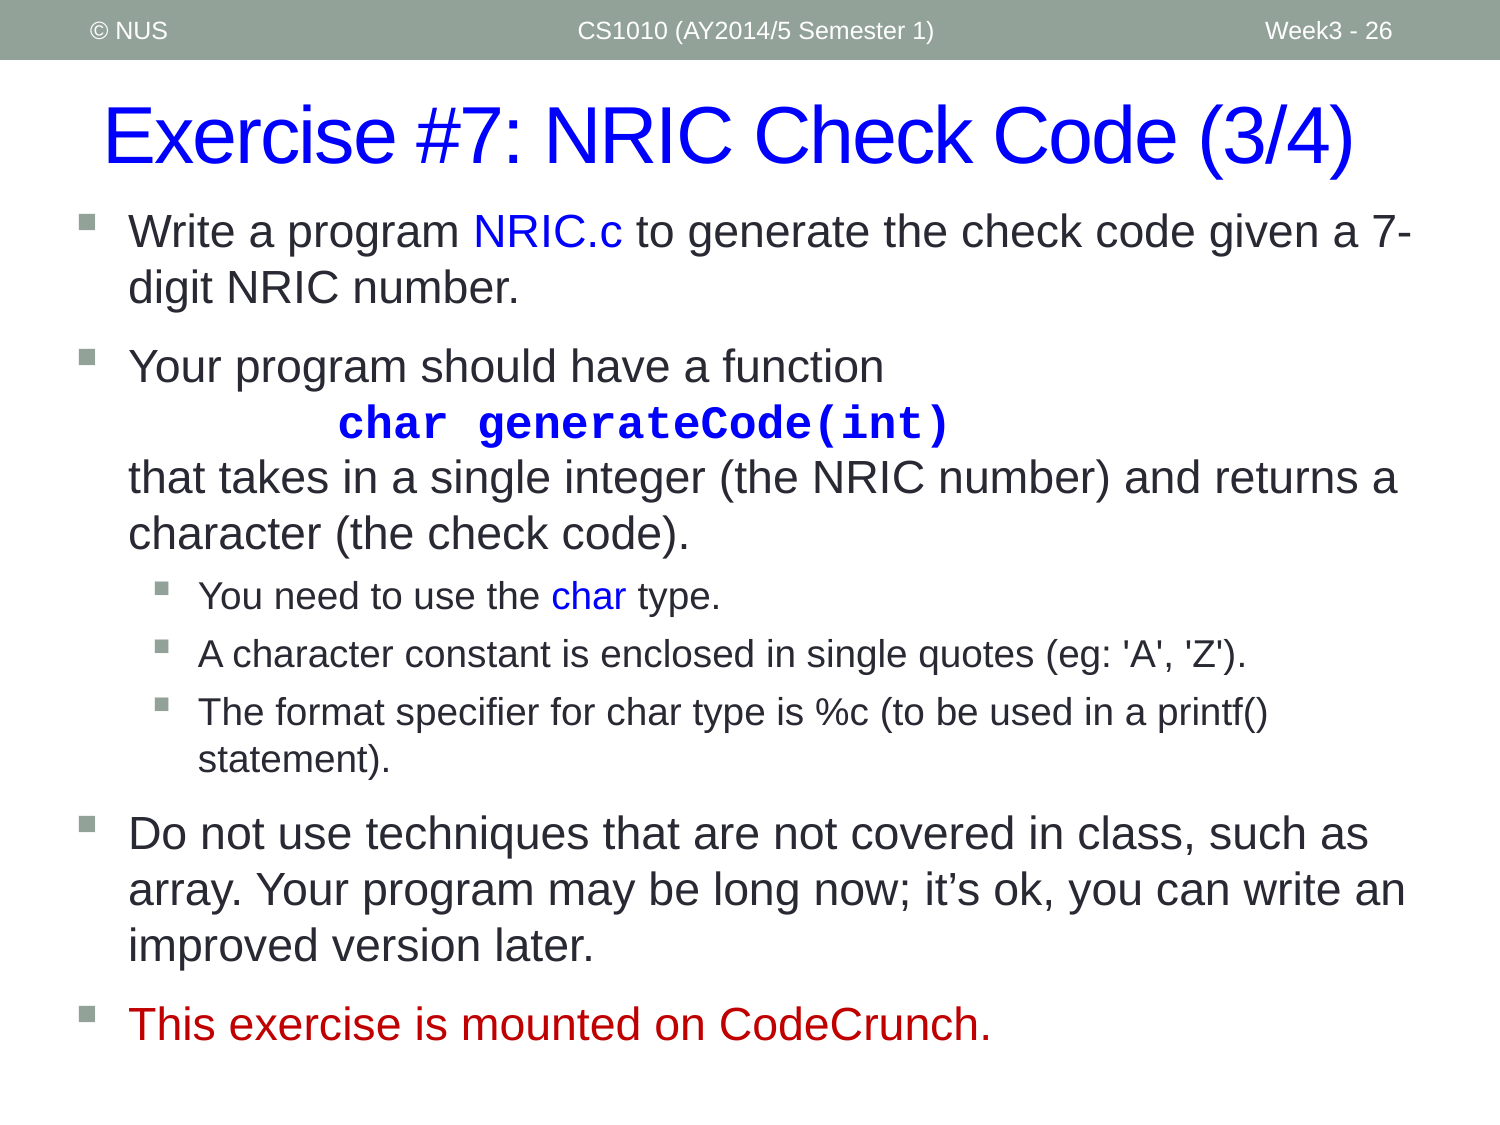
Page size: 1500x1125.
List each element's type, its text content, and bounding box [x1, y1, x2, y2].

text_box Write a program NRIC.c to generate the check code given a 7-digit NRIC number. Your program should have a function char generateCode(int) that takes in a single integer (the NRIC number) and returns a character (the check code). You need to use the char type. A character constant is enclosed in single quotes (eg: 'A', 'Z'). The format specifier for char type is %c (to be used in a printf() statement). Do not use techniques that are not covered in class, such as array. Your program may be long now; it’s ok, you can write an improved version later. This exercise is mounted on CodeCrunch. [59, 193, 1464, 1058]
slide_number Week3 - 26 [1250, 3, 1425, 57]
title Exercise #7: NRIC Check Code (3/4) [87, 75, 1466, 188]
slide_number © NUS [75, 3, 550, 57]
footer CS1010 (AY2014/5 Semester 1) [562, 3, 1238, 57]
